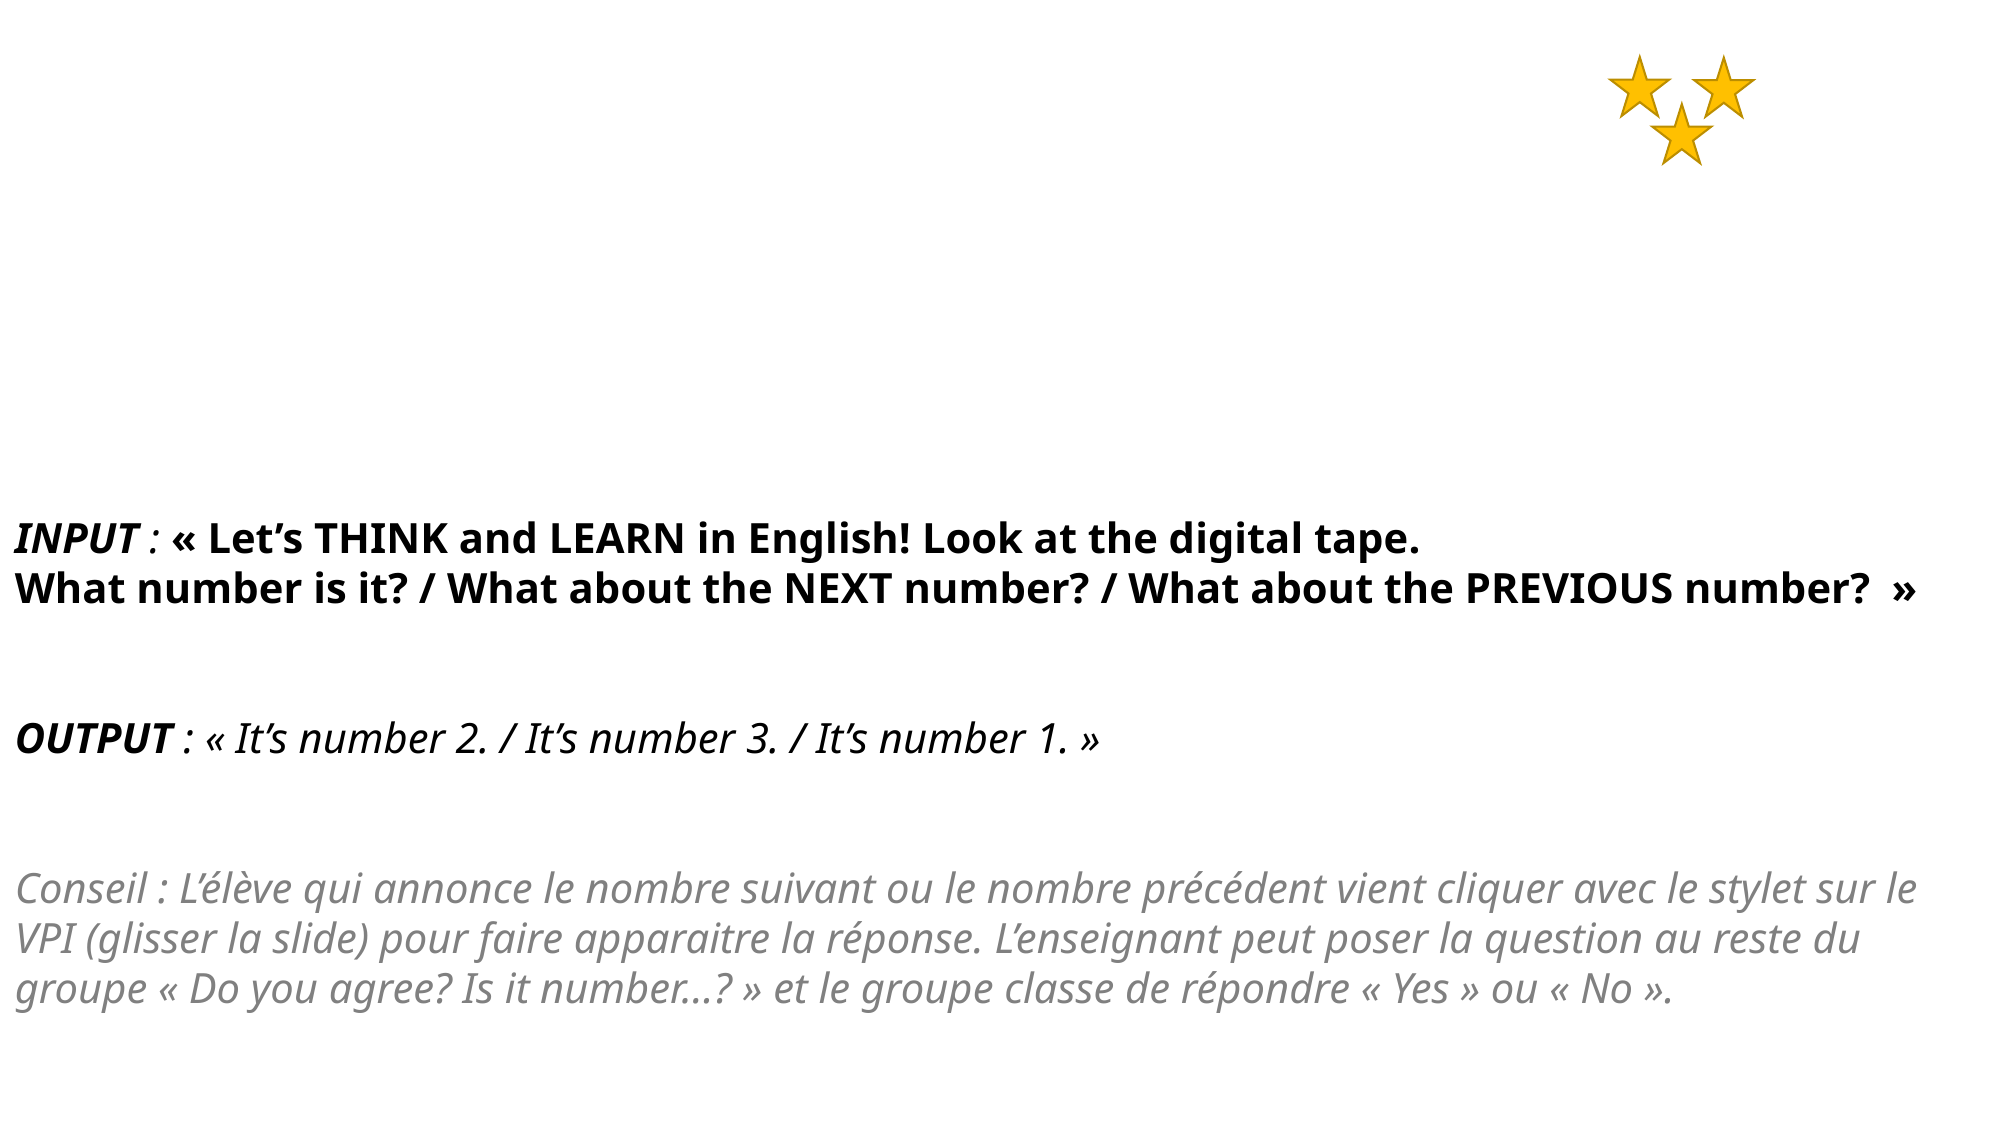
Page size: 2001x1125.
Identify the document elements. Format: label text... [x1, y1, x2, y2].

text_box [1649, 100, 1715, 166]
text_box INPUT : « Let’s THINK and LEARN in English! Look at the digital tape. What number is it? / What about the NEXT number? / What about the PREVIOUS number? » OUTPUT : « It’s number 2. / It’s number 3. / It’s number 1. » Conseil : L’élève qui annonce le nombre suivant ou le nombre précédent vient cliquer avec le stylet sur le VPI (glisser la slide) pour faire apparaitre la réponse. L’enseignant peut poser la question au reste du groupe « Do you agree? Is it number...? » et le groupe classe de répondre « Yes » ou « No ». [0, 503, 2000, 1069]
text_box [1607, 53, 1673, 119]
text_box [1691, 54, 1757, 120]
